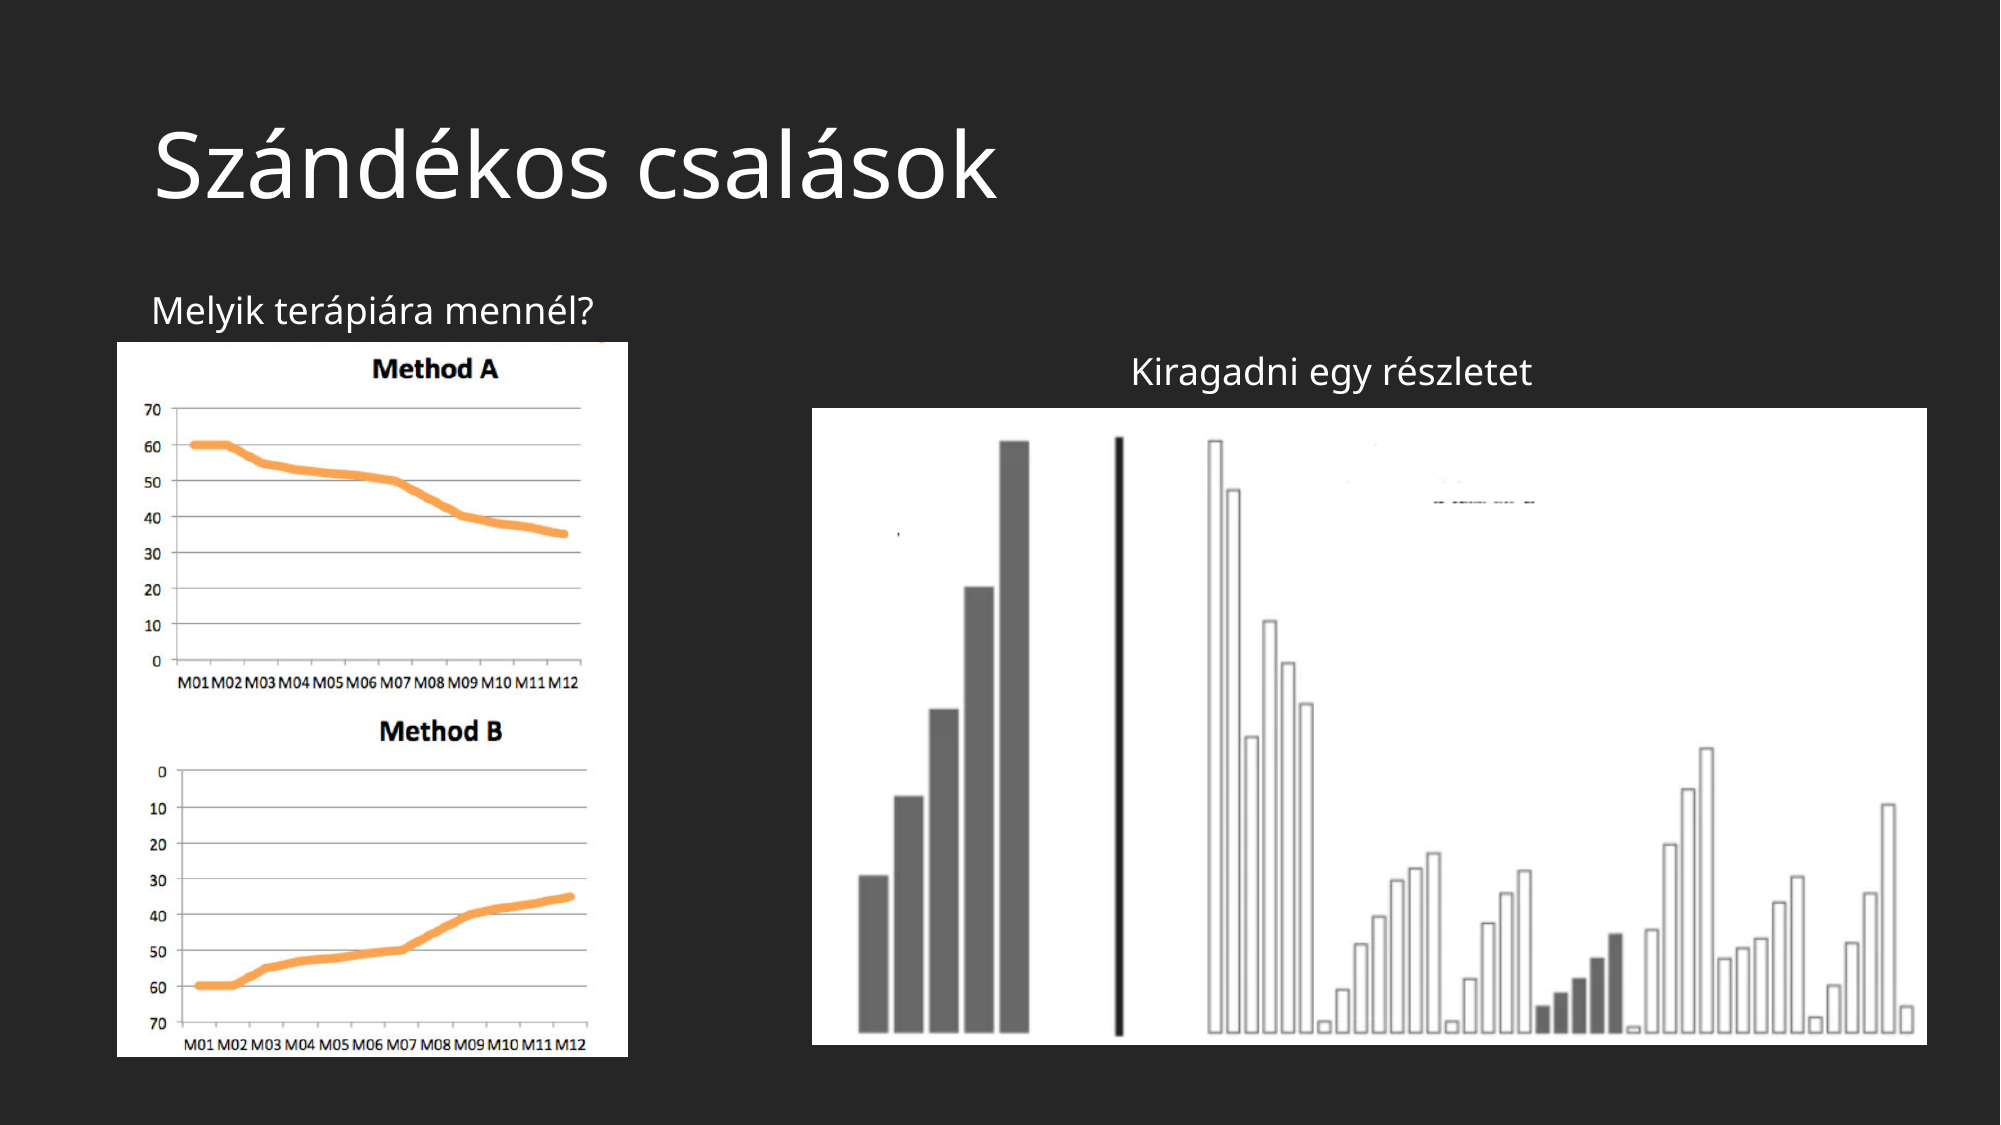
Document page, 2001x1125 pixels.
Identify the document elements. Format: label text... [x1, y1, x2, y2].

title Szándékos csalások [138, 60, 1864, 278]
text_box Melyik terápiára mennél? [136, 279, 610, 340]
text_box Kiragadni egy részletet [1115, 340, 1548, 401]
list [117, 342, 628, 1057]
picture [812, 408, 1928, 1046]
